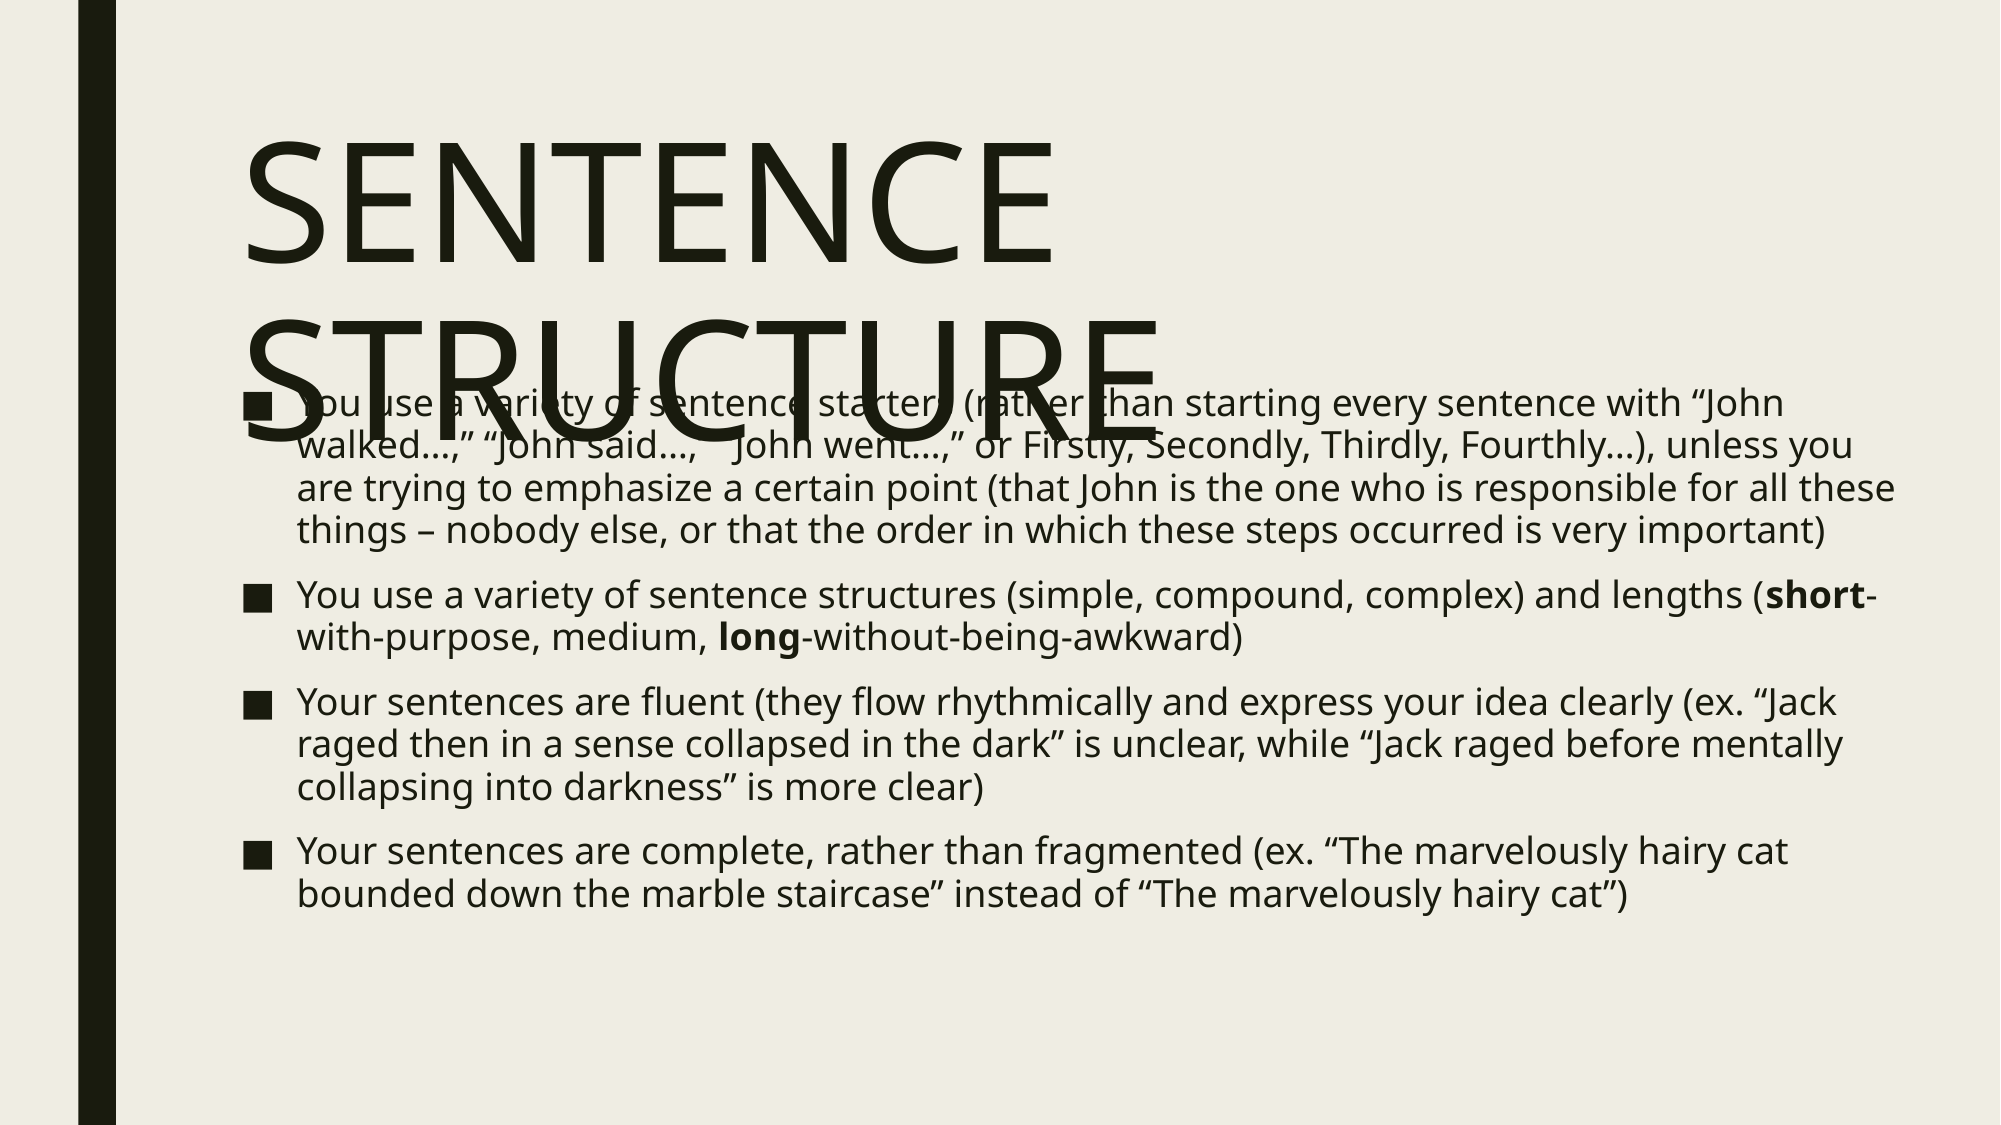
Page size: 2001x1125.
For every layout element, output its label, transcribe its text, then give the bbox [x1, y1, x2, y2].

list You use a variety of sentence starters (rather than starting every sentence with “John walked…,” “John said…,” “John went…,” or Firstly, Secondly, Thirdly, Fourthly…), unless you are trying to emphasize a certain point (that John is the one who is responsible for all these things – nobody else, or that the order in which these steps occurred is very important) You use a variety of sentence structures (simple, compound, complex) and lengths (short-with-purpose, medium, long-without-being-awkward) Your sentences are fluent (they flow rhythmically and express your idea clearly (ex. “Jack raged then in a sense collapsed in the dark” is unclear, while “Jack raged before mentally collapsing into darkness” is more clear) Your sentences are complete, rather than fragmented (ex. “The marvelously hairy cat bounded down the marble staircase” instead of “The marvelously hairy cat”) [225, 375, 1924, 963]
title SENTENCE STRUCTURE [225, 112, 1955, 357]
